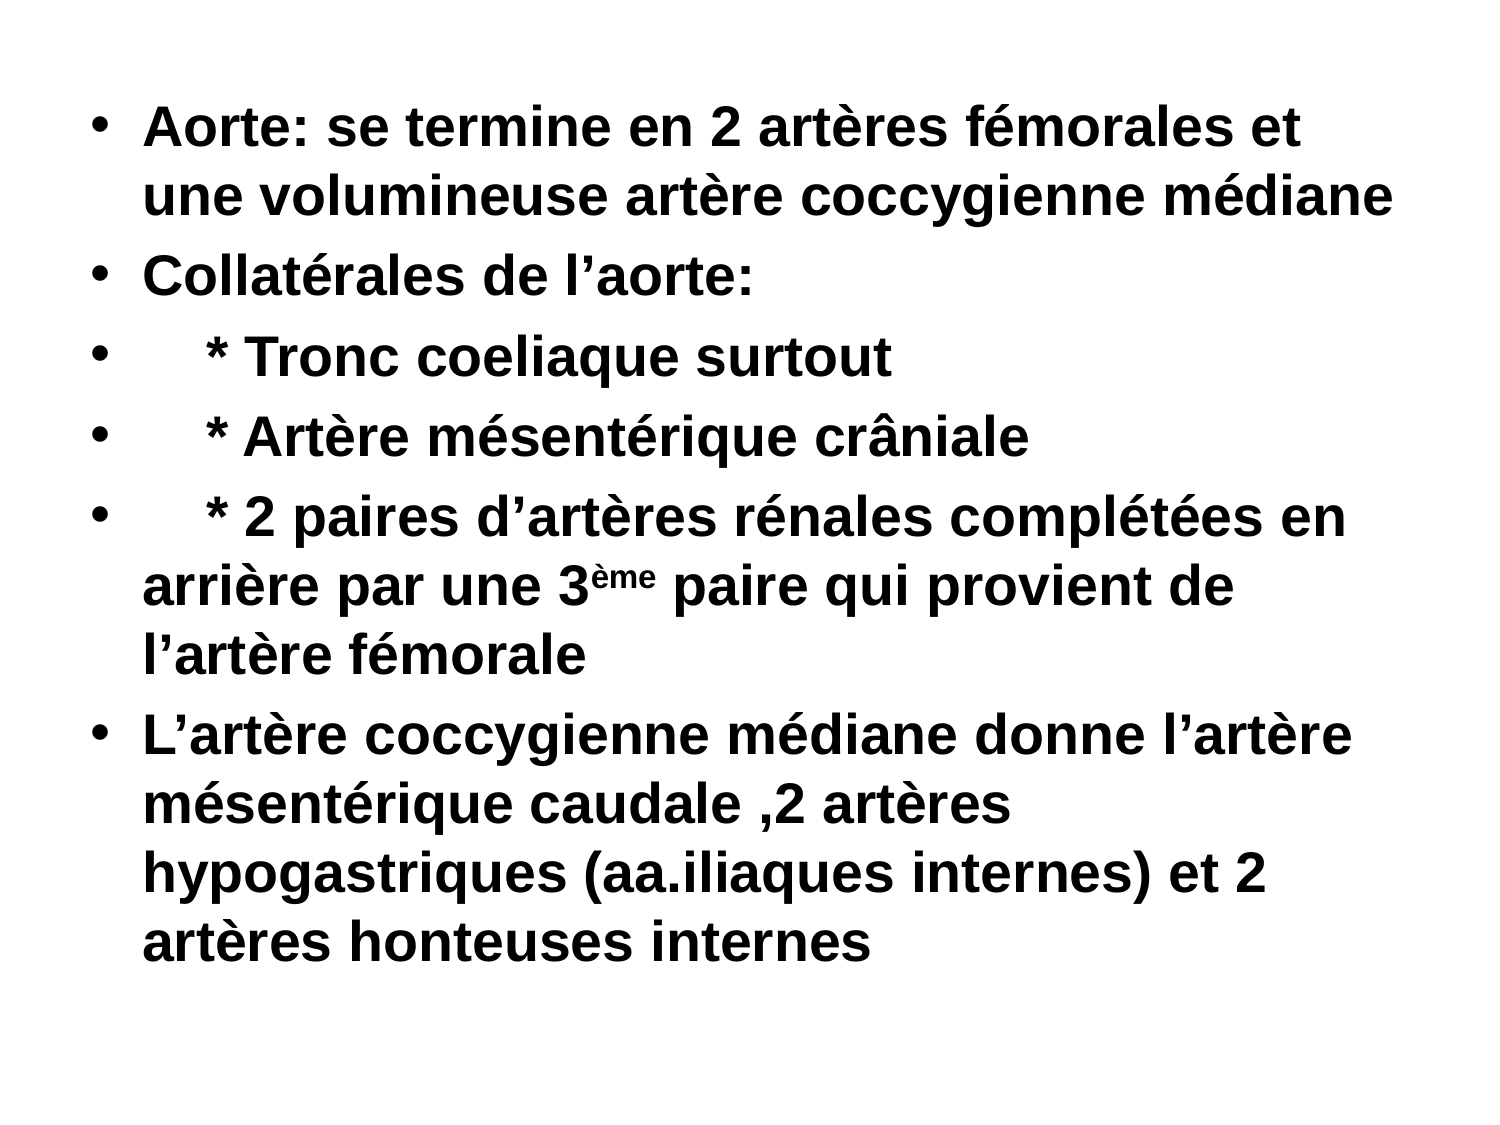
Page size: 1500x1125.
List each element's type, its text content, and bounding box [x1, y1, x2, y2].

list Aorte: se termine en 2 artères fémorales et une volumineuse artère coccygienne médiane Collatérales de l’aorte: * Tronc coeliaque surtout * Artère mésentérique crâniale * 2 paires d’artères rénales complétées en arrière par une 3ème paire qui provient de l’artère fémorale L’artère coccygienne médiane donne l’artère mésentérique caudale ,2 artères hypogastriques (aa.iliaques internes) et 2 artères honteuses internes [75, 82, 1425, 1035]
